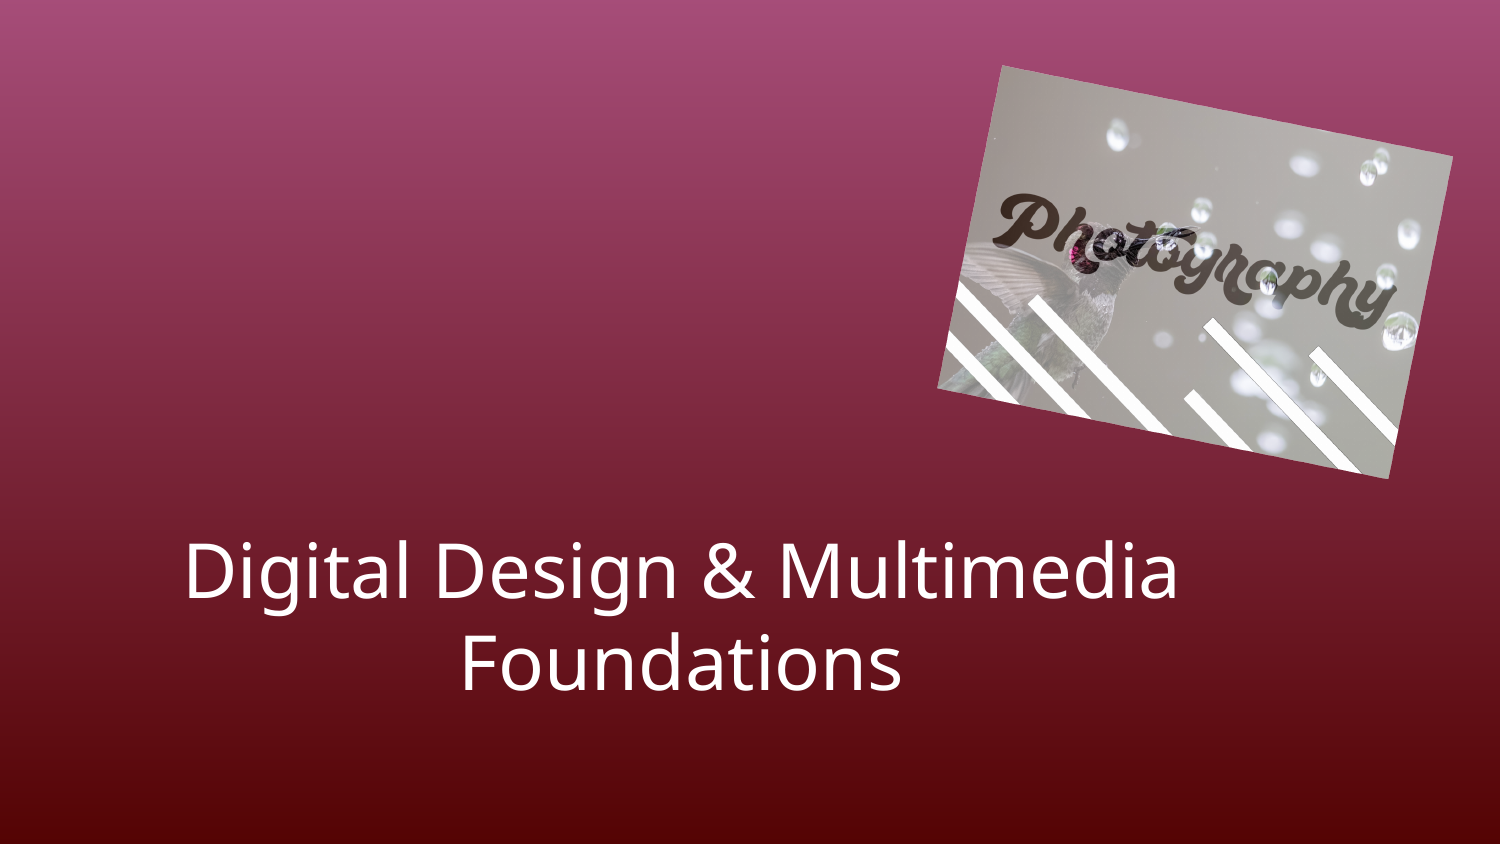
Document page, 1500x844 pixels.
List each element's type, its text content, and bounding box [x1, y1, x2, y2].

subtitle Digital Design & Multimedia Foundations [93, 507, 1271, 723]
picture [938, 66, 1452, 478]
